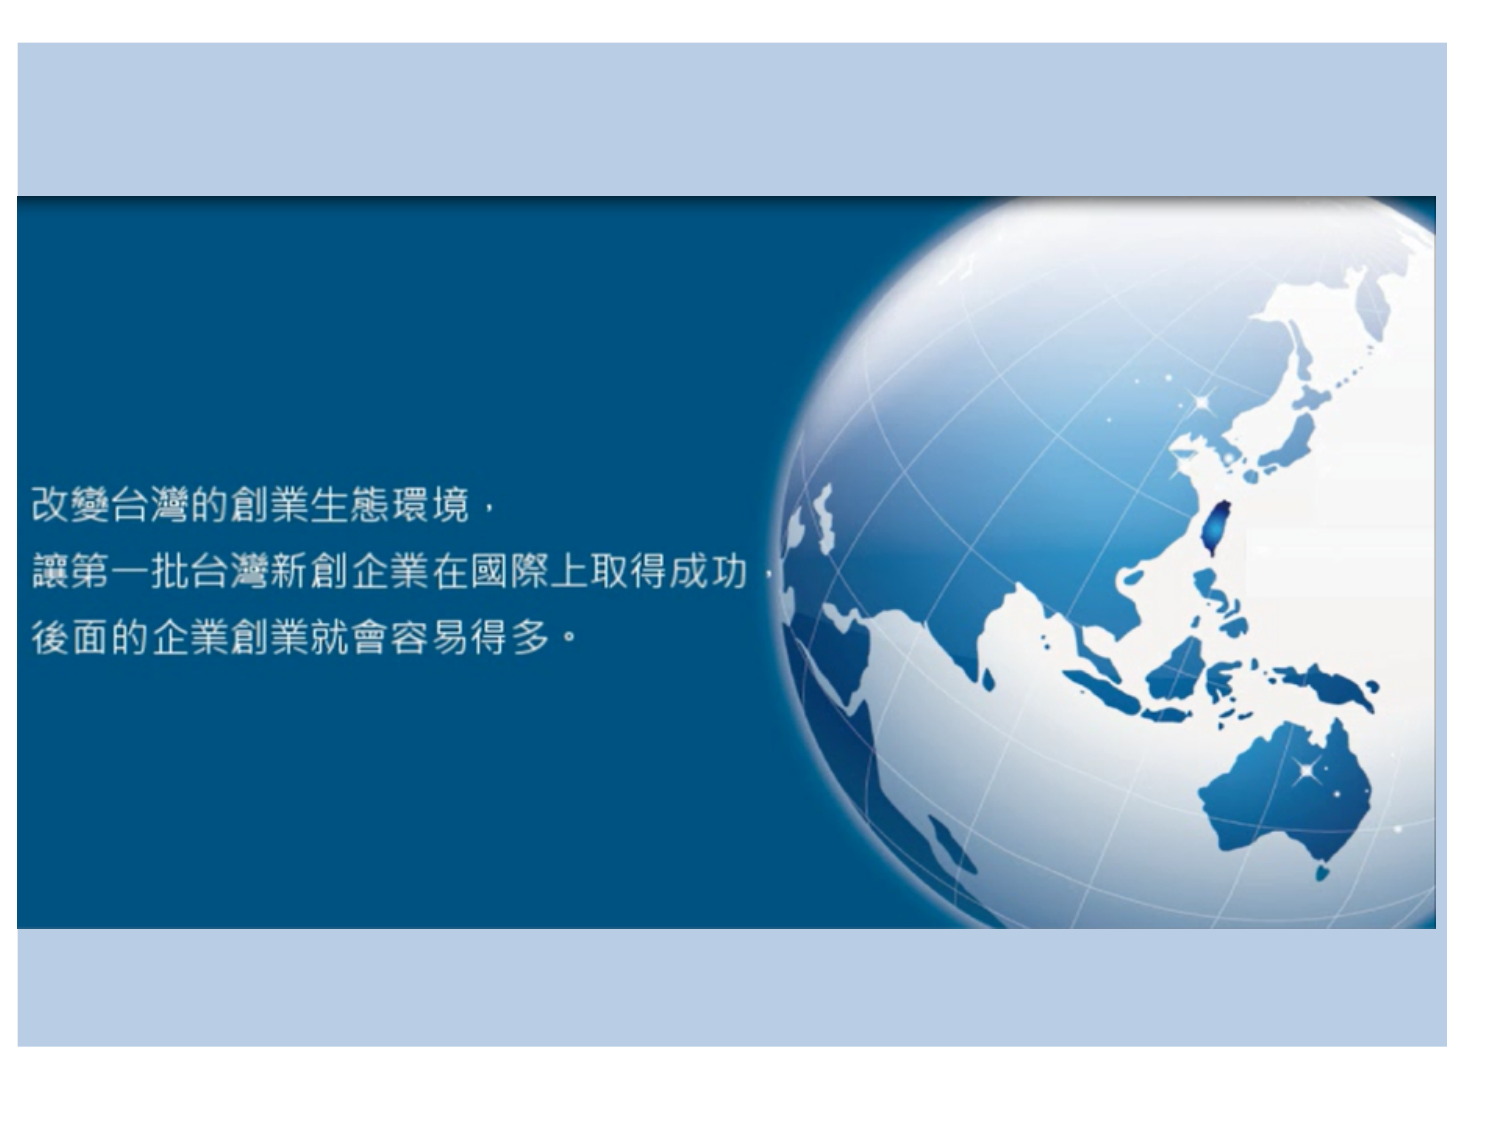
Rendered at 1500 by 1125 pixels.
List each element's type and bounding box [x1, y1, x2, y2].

picture [17, 196, 1437, 929]
text_box [16, 41, 1449, 1049]
